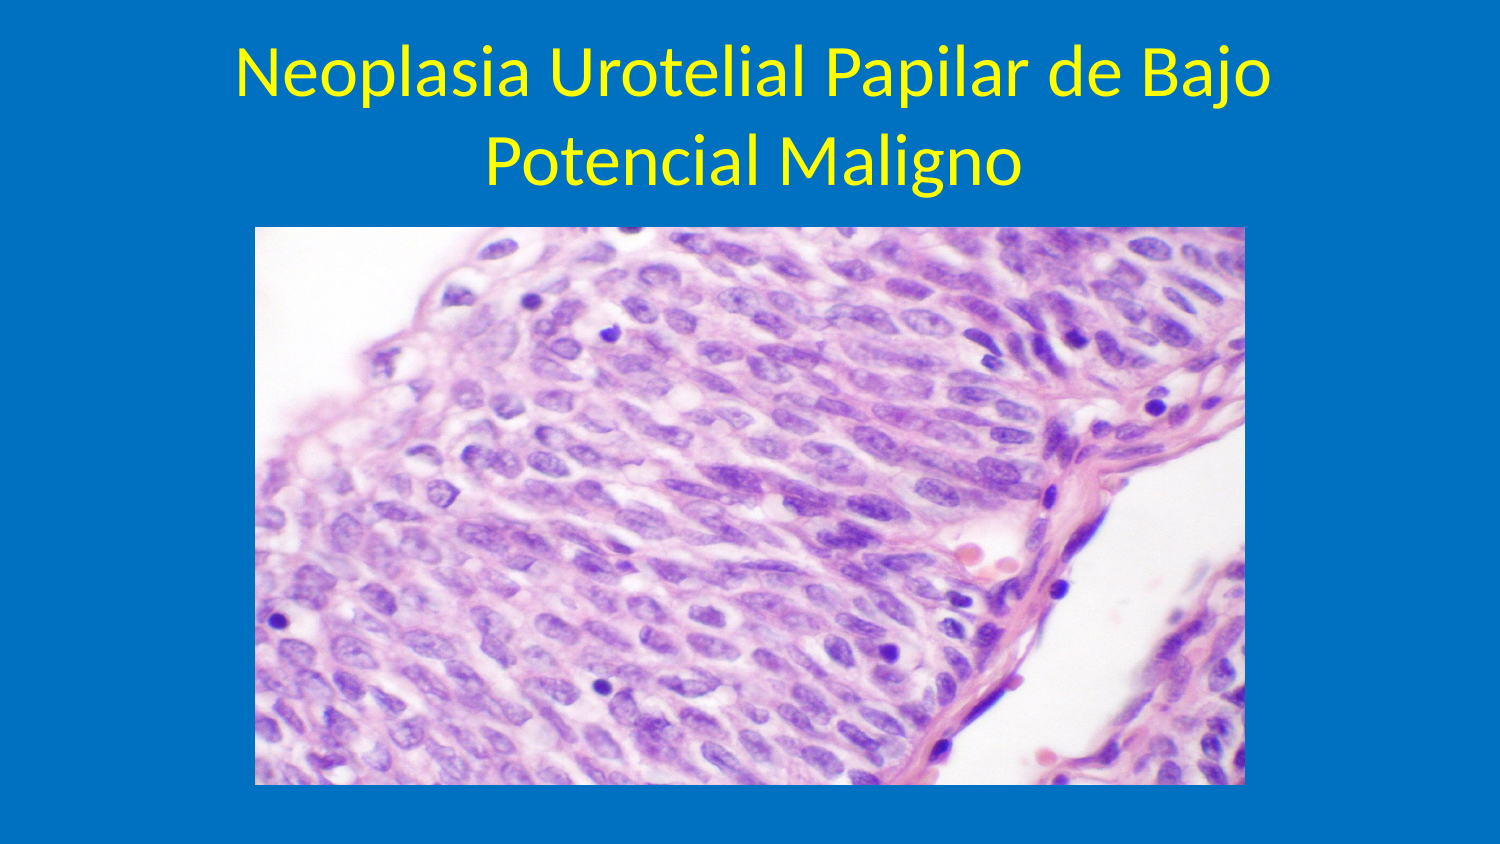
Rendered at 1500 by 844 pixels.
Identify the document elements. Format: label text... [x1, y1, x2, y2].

title Neoplasia Urotelial Papilar de Bajo Potencial Maligno [103, 44, 1397, 208]
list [254, 227, 1246, 785]
